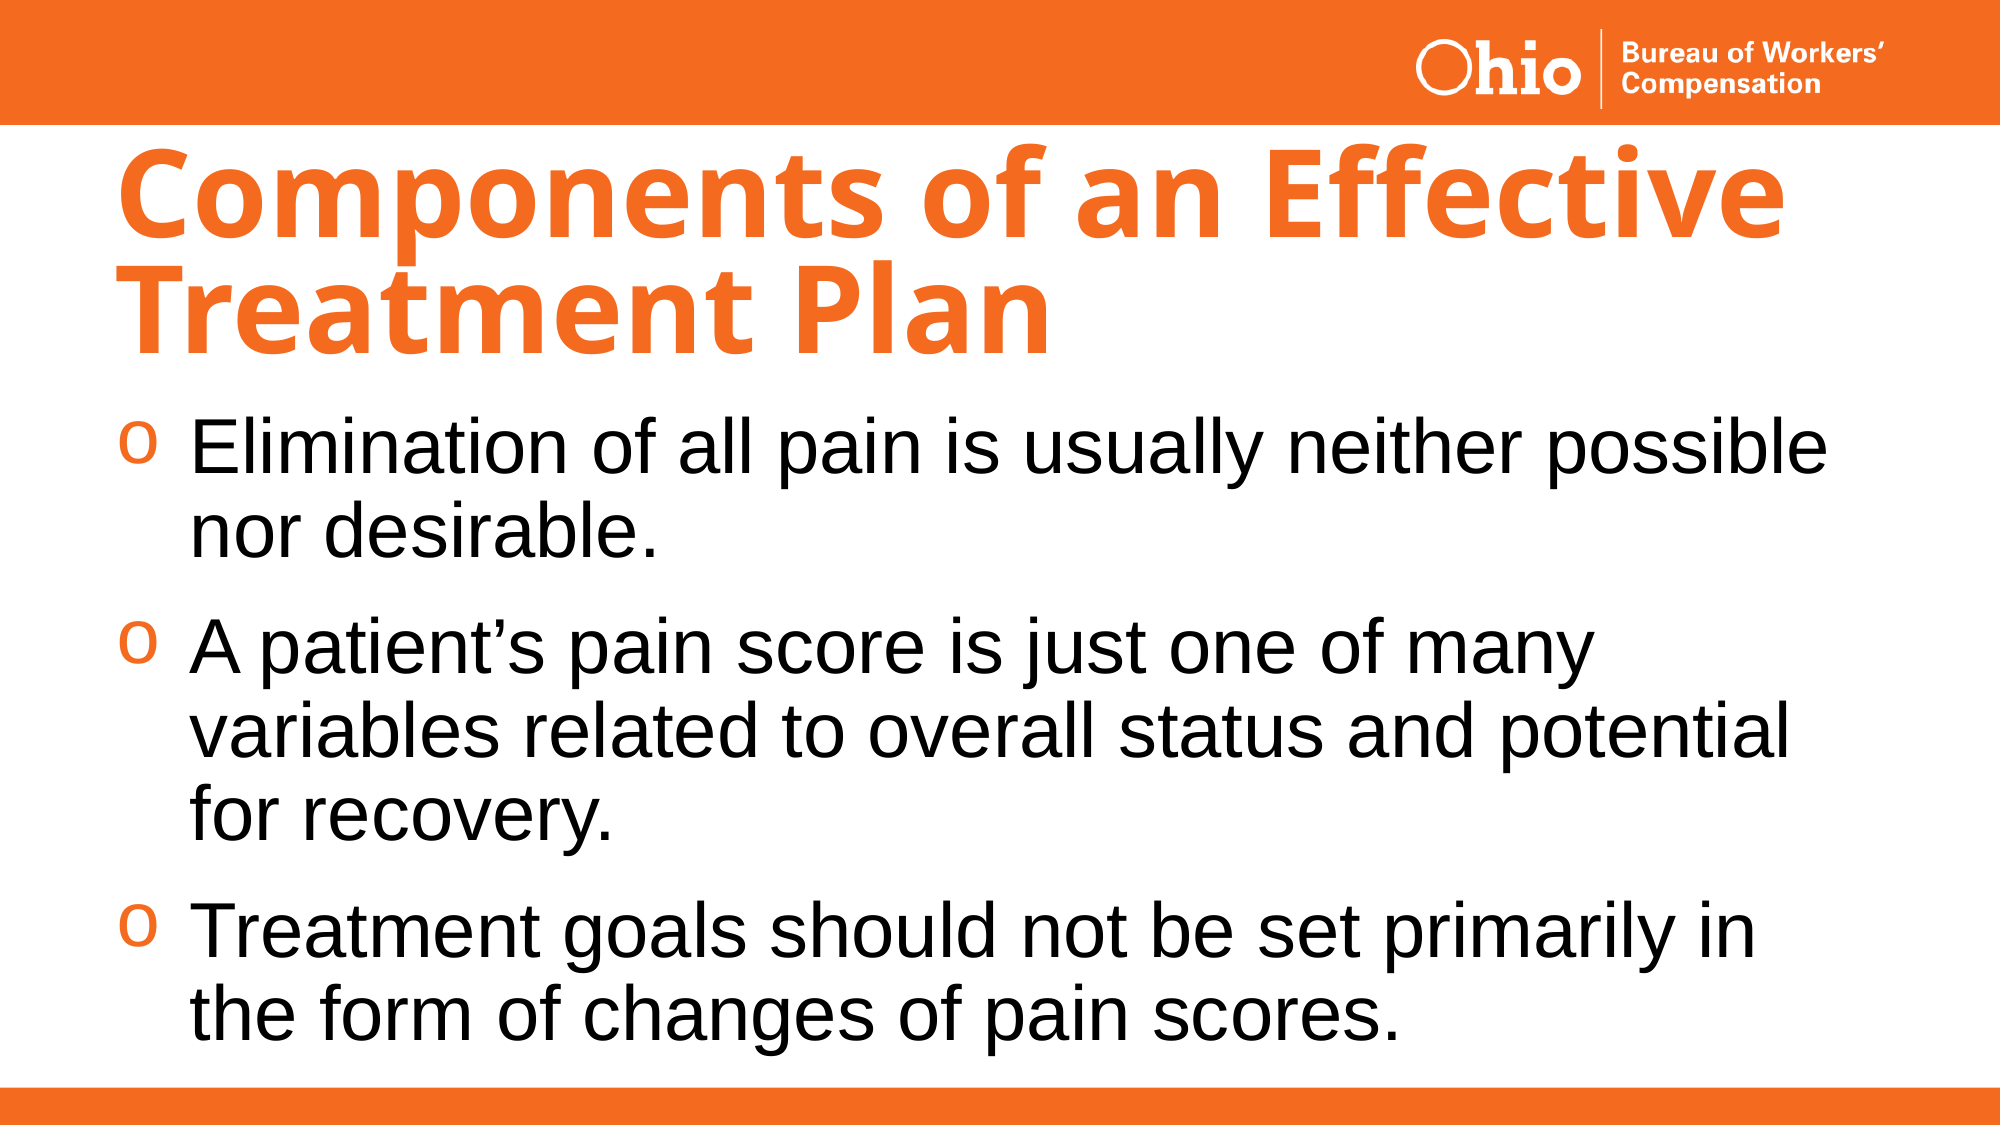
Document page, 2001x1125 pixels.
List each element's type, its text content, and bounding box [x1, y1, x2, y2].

list Elimination of all pain is usually neither possible nor desirable. A patient’s pain score is just one of many variables related to overall status and potential for recovery. Treatment goals should not be set primarily in the form of changes of pain scores. [99, 398, 1900, 1041]
title Components of an Effective Treatment Plan [99, 137, 1900, 325]
picture [1416, 29, 1884, 109]
